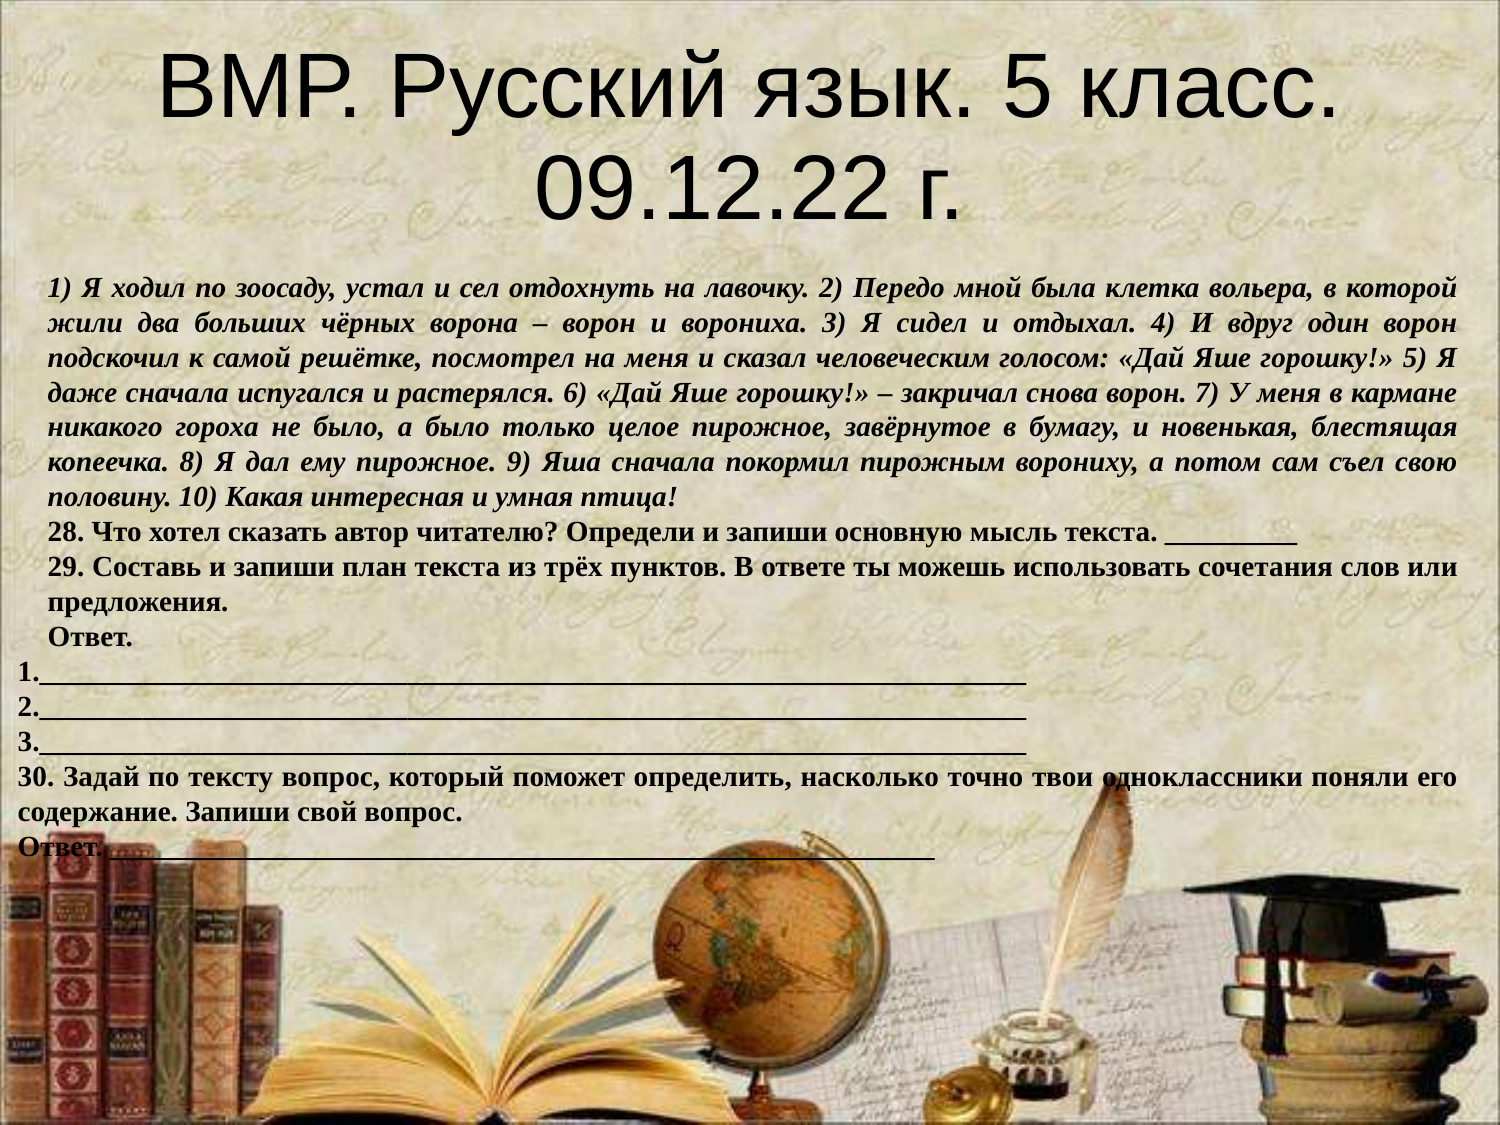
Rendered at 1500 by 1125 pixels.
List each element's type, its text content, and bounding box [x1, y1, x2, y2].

title ВМР. Русский язык. 5 класс. 09.12.22 г. [75, 44, 1425, 232]
list 1) Я ходил по зоосаду, устал и сел отдохнуть на лавочку. 2) Передо мной была клетка вольера, в которой жили два больших чёрных ворона – ворон и ворониха. 3) Я сидел и отдыхал. 4) И вдруг один ворон подскочил к самой решётке, посмотрел на меня и сказал человеческим голосом: «Дай Яше горошку!» 5) Я даже сначала испугался и растерялся. 6) «Дай Яше горошку!» – закричал снова ворон. 7) У меня в кармане никакого гороха не было, а было только целое пирожное, завёрнутое в бумагу, и новенькая, блестящая копеечка. 8) Я дал ему пирожное. 9) Яша сначала покормил пирожным ворониху, а потом сам съел свою половину. 10) Какая интересная и умная птица! 28. Что хотел сказать автор читателю? Определи и запиши основную мысль текста. _________ 29. Составь и запиши план текста из трёх пунктов. В ответе ты можешь использовать сочетания слов или предложения. Ответ. 1.___________________________________________________________________ 2.___________________________________________________________________ 3.___________________________________________________________________ 30. Задай по тексту вопрос, который поможет определить, насколько точно твои одноклассники поняли его содержание. Запиши свой вопрос. Ответ. ________________________________________________________ [17, 263, 1459, 916]
picture [0, 0, 1500, 1125]
